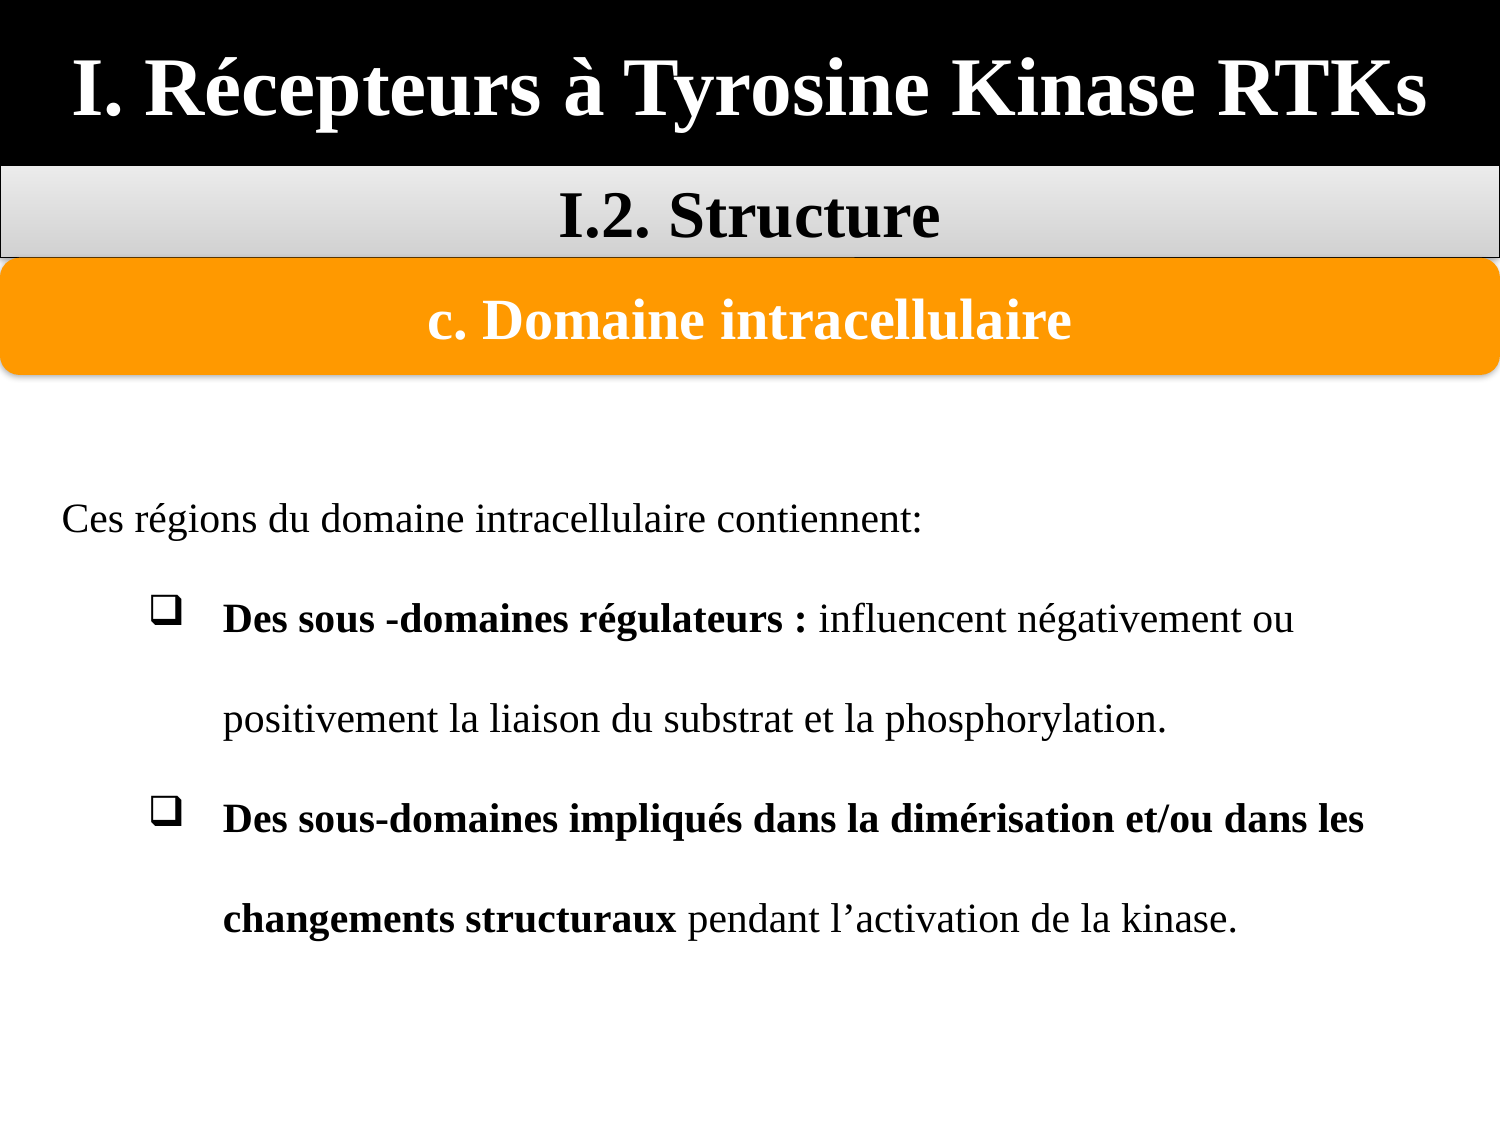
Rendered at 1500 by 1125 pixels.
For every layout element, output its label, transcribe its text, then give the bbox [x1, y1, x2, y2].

text_box I.2. Structure [0, 166, 1500, 258]
text_box Ces régions du domaine intracellulaire contiennent: Des sous -domaines régulateurs : influencent négativement ou positivement la liaison du substrat et la phosphorylation. Des sous-domaines impliqués dans la dimérisation et/ou dans les changements structuraux pendant l’activation de la kinase. [46, 433, 1500, 949]
text_box I. Récepteurs à Tyrosine Kinase RTKs [0, 0, 1500, 166]
text_box c. Domaine intracellulaire [0, 256, 1500, 376]
